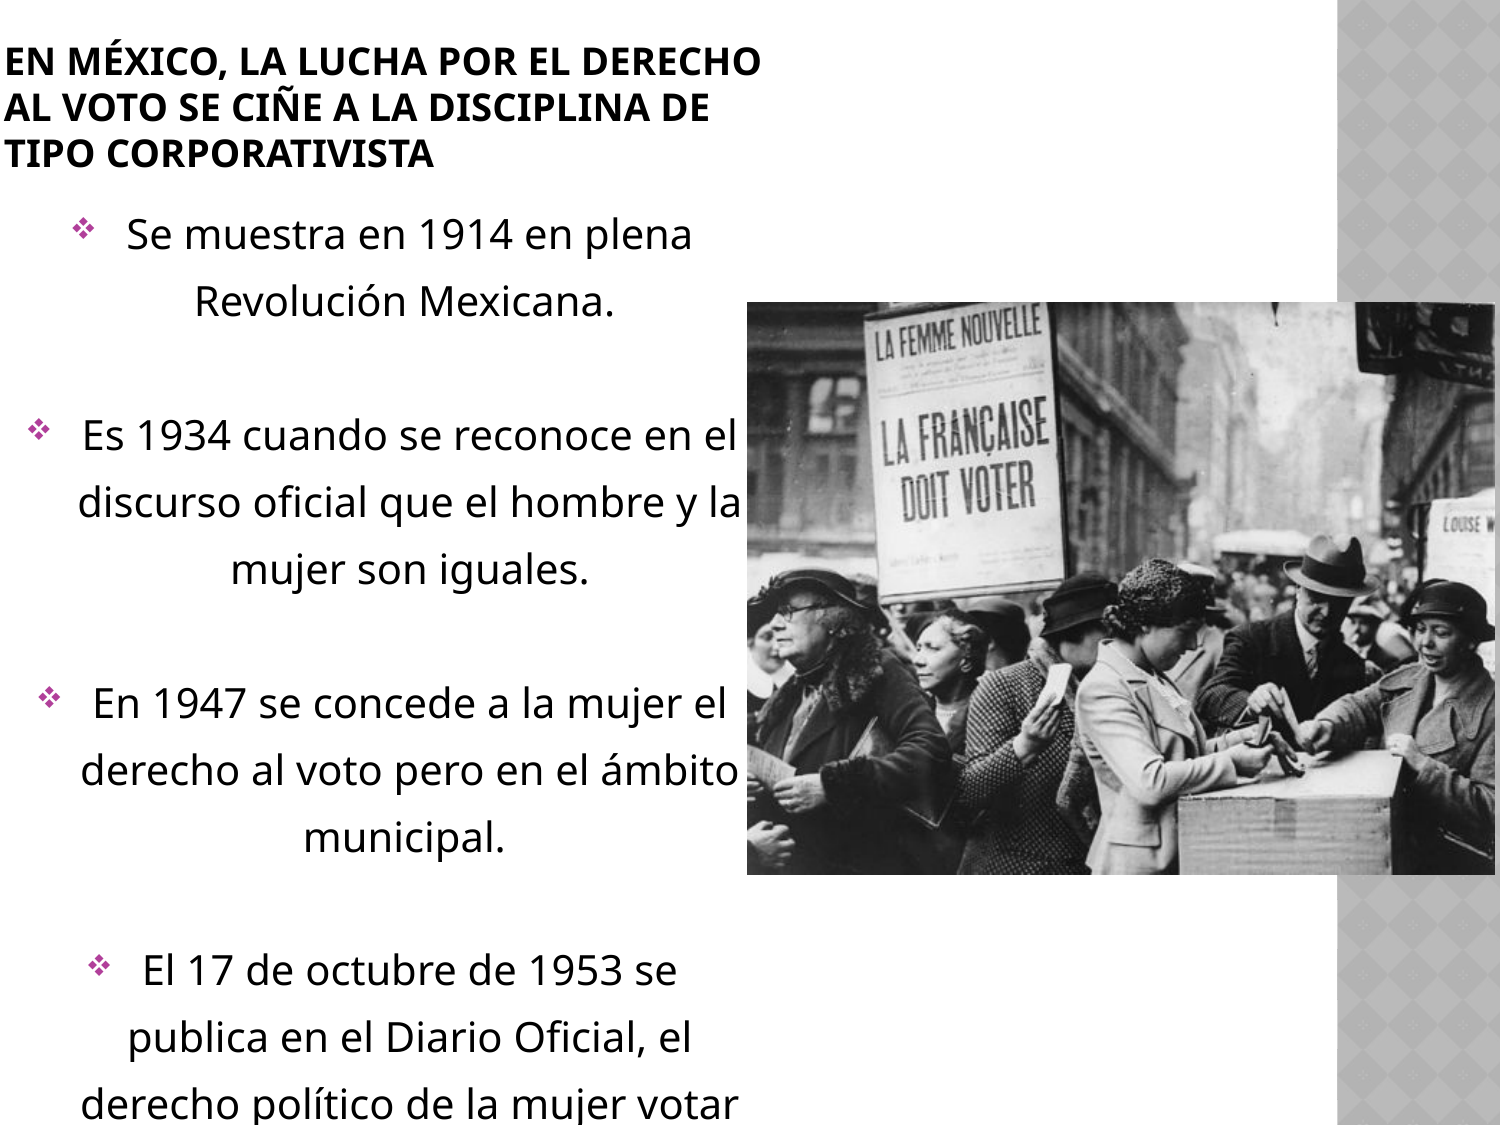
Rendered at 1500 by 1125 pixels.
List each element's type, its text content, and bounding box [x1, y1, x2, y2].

picture [747, 302, 1495, 875]
list Se muestra en 1914 en plena Revolución Mexicana. Es 1934 cuando se reconoce en el discurso oficial que el hombre y la mujer son iguales. En 1947 se concede a la mujer el derecho al voto pero en el ámbito municipal. El 17 de octubre de 1953 se publica en el Diario Oficial, el derecho político de la mujer votar y ser votada. [8, 190, 748, 1096]
title En México, la lucha por el derecho al voto se ciñe a la disciplina de tipo corporativista [0, 3, 780, 175]
